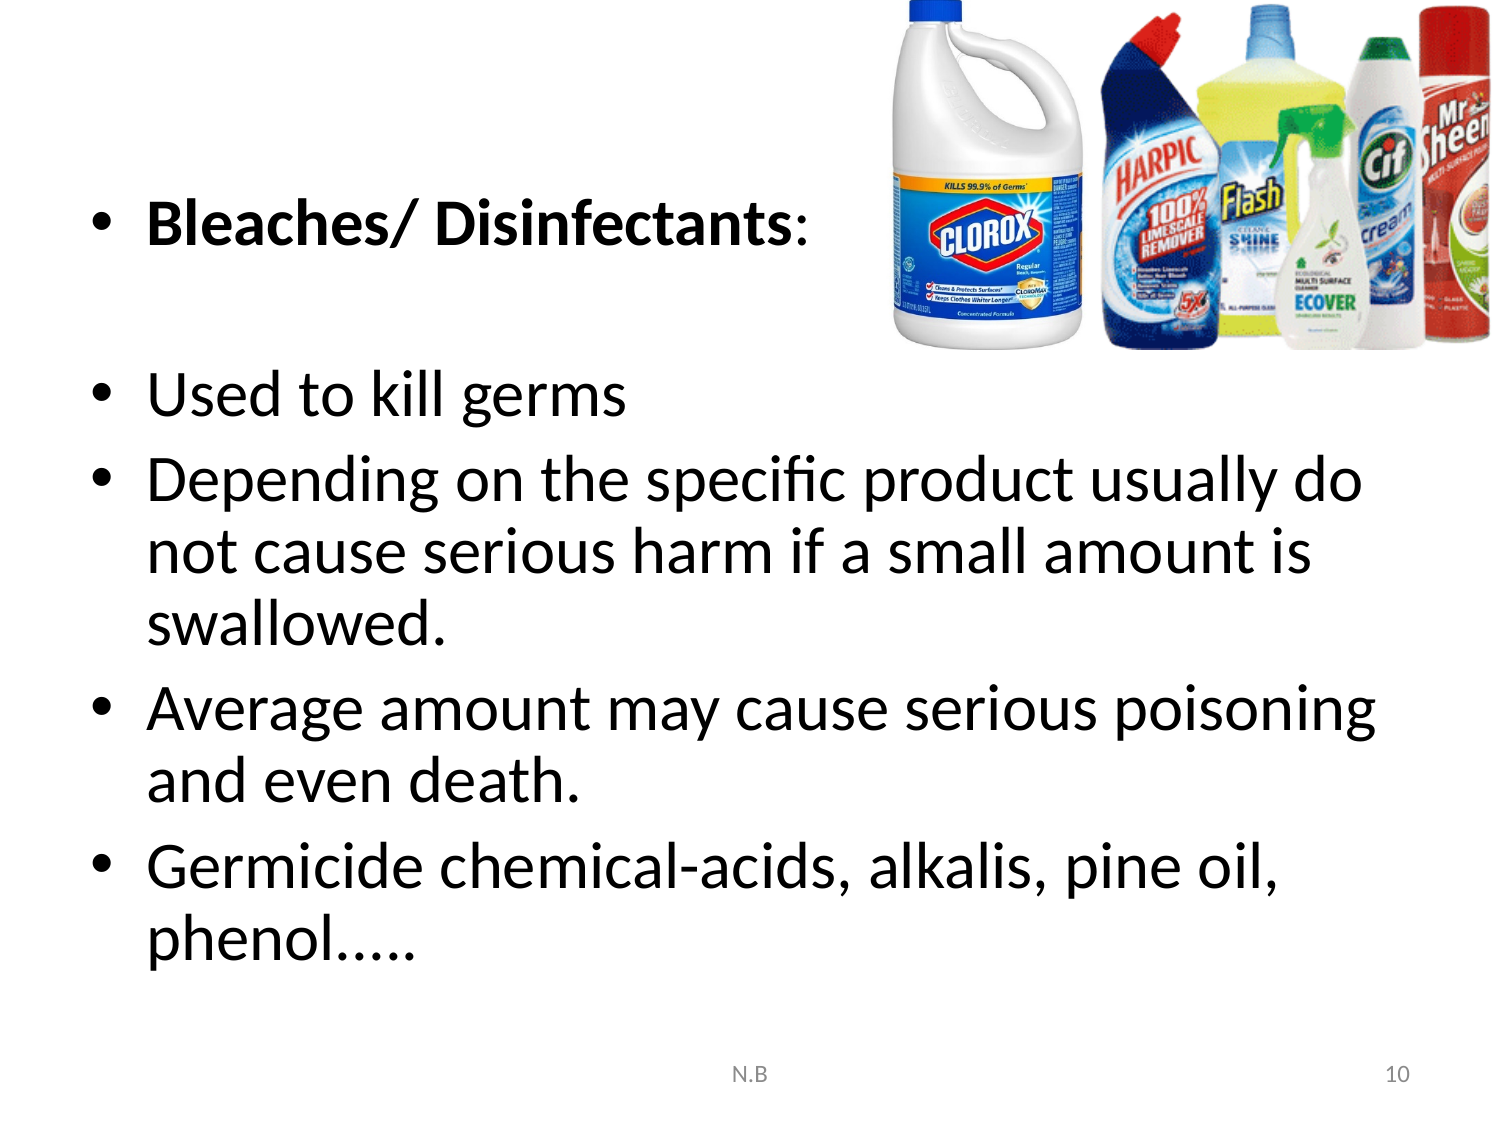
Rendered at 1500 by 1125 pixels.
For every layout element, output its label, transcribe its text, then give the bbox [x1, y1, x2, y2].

slide_number 10 [1074, 1042, 1425, 1103]
list Bleaches/ Disinfectants: Used to kill germs Depending on the specific product usually do not cause serious harm if a small amount is swallowed. Average amount may cause serious poisoning and even death. Germicide chemical-acids, alkalis, pine oil, phenol..... [75, 180, 1425, 999]
footer N.B [512, 1042, 988, 1103]
picture [812, 0, 1500, 350]
